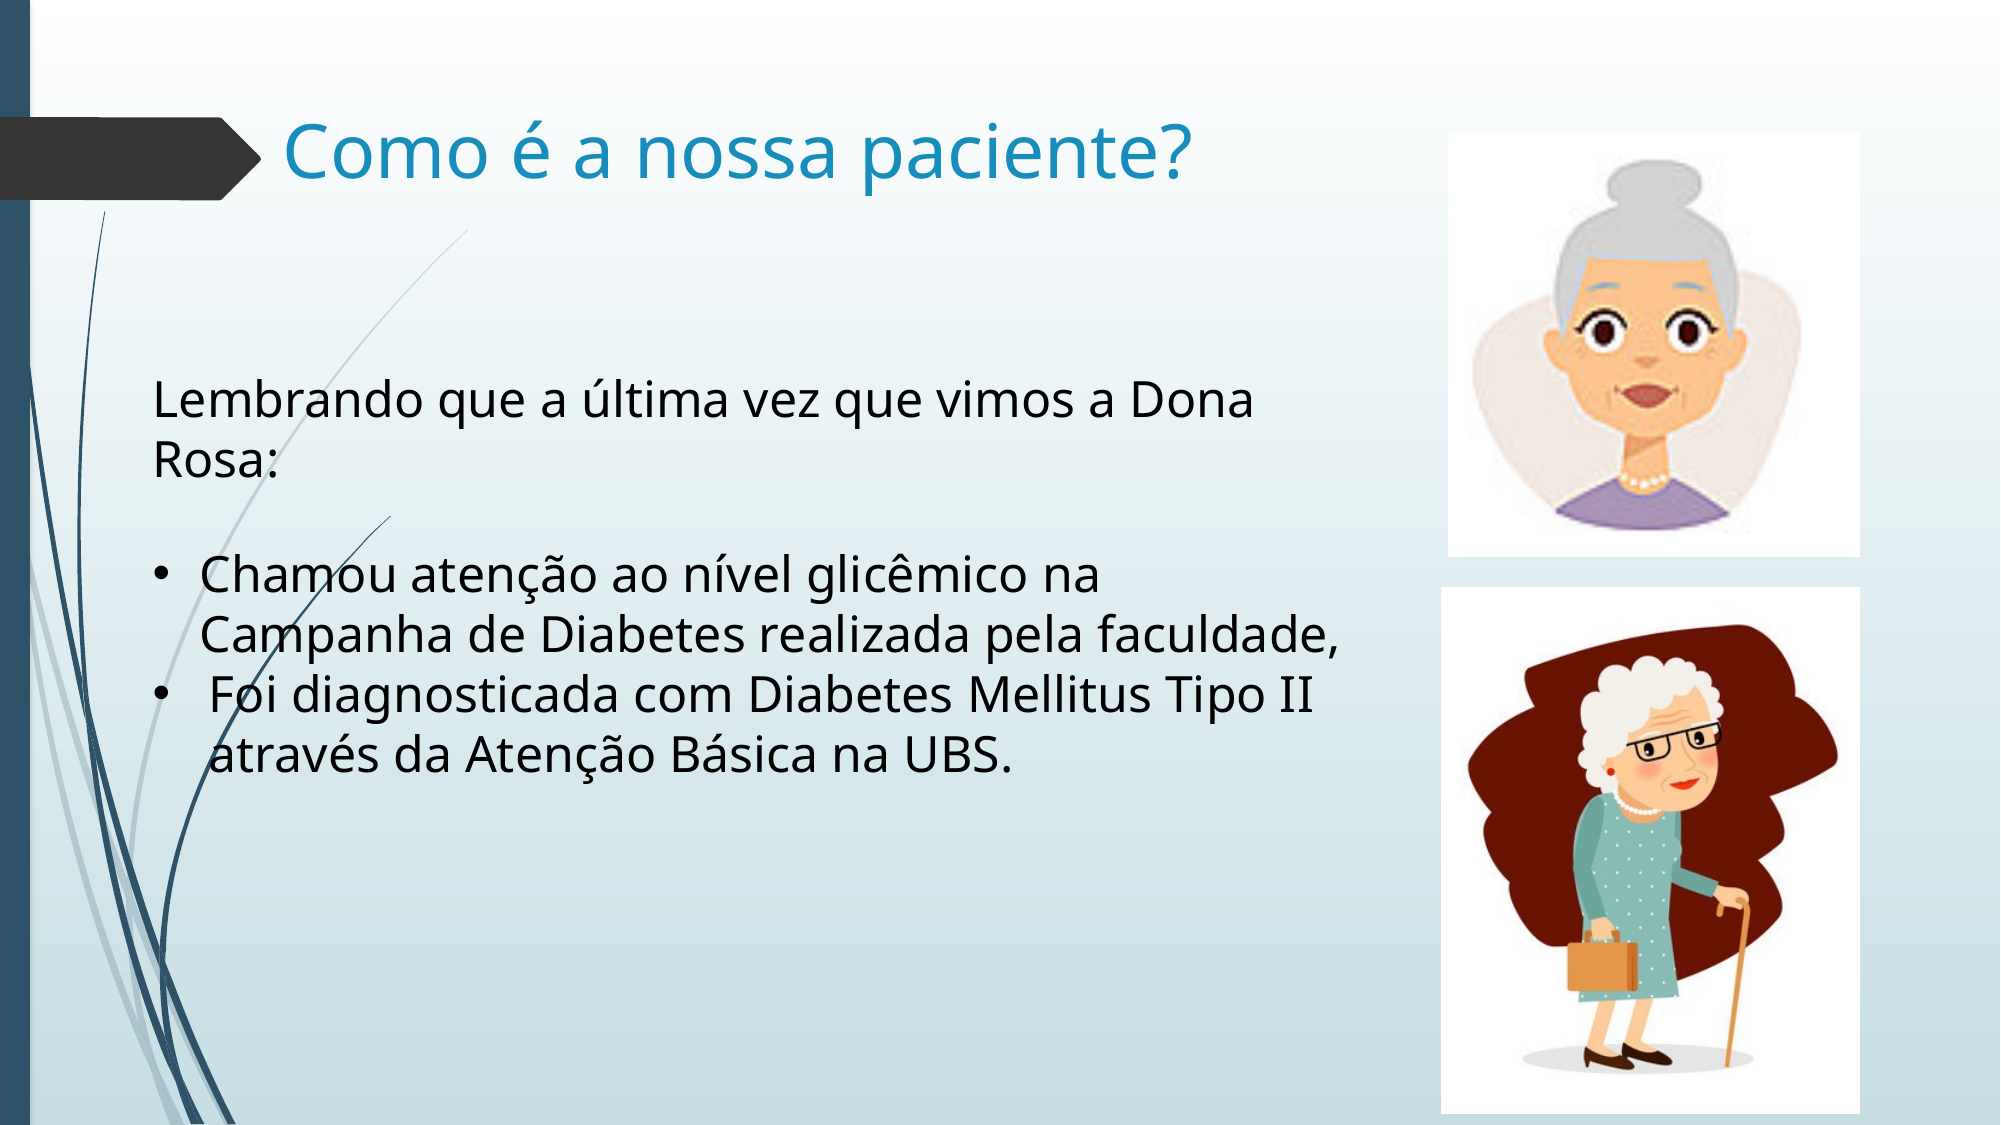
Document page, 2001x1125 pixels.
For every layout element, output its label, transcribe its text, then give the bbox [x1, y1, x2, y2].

picture [1447, 132, 1860, 558]
title Como é a nossa paciente? [267, 96, 1730, 307]
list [1441, 587, 1860, 1114]
text_box Lembrando que a última vez que vimos a Dona Rosa: Chamou atenção ao nível glicêmico na Campanha de Diabetes realizada pela faculdade, Foi diagnosticada com Diabetes Mellitus Tipo II através da Atenção Básica na UBS. [138, 359, 1364, 835]
